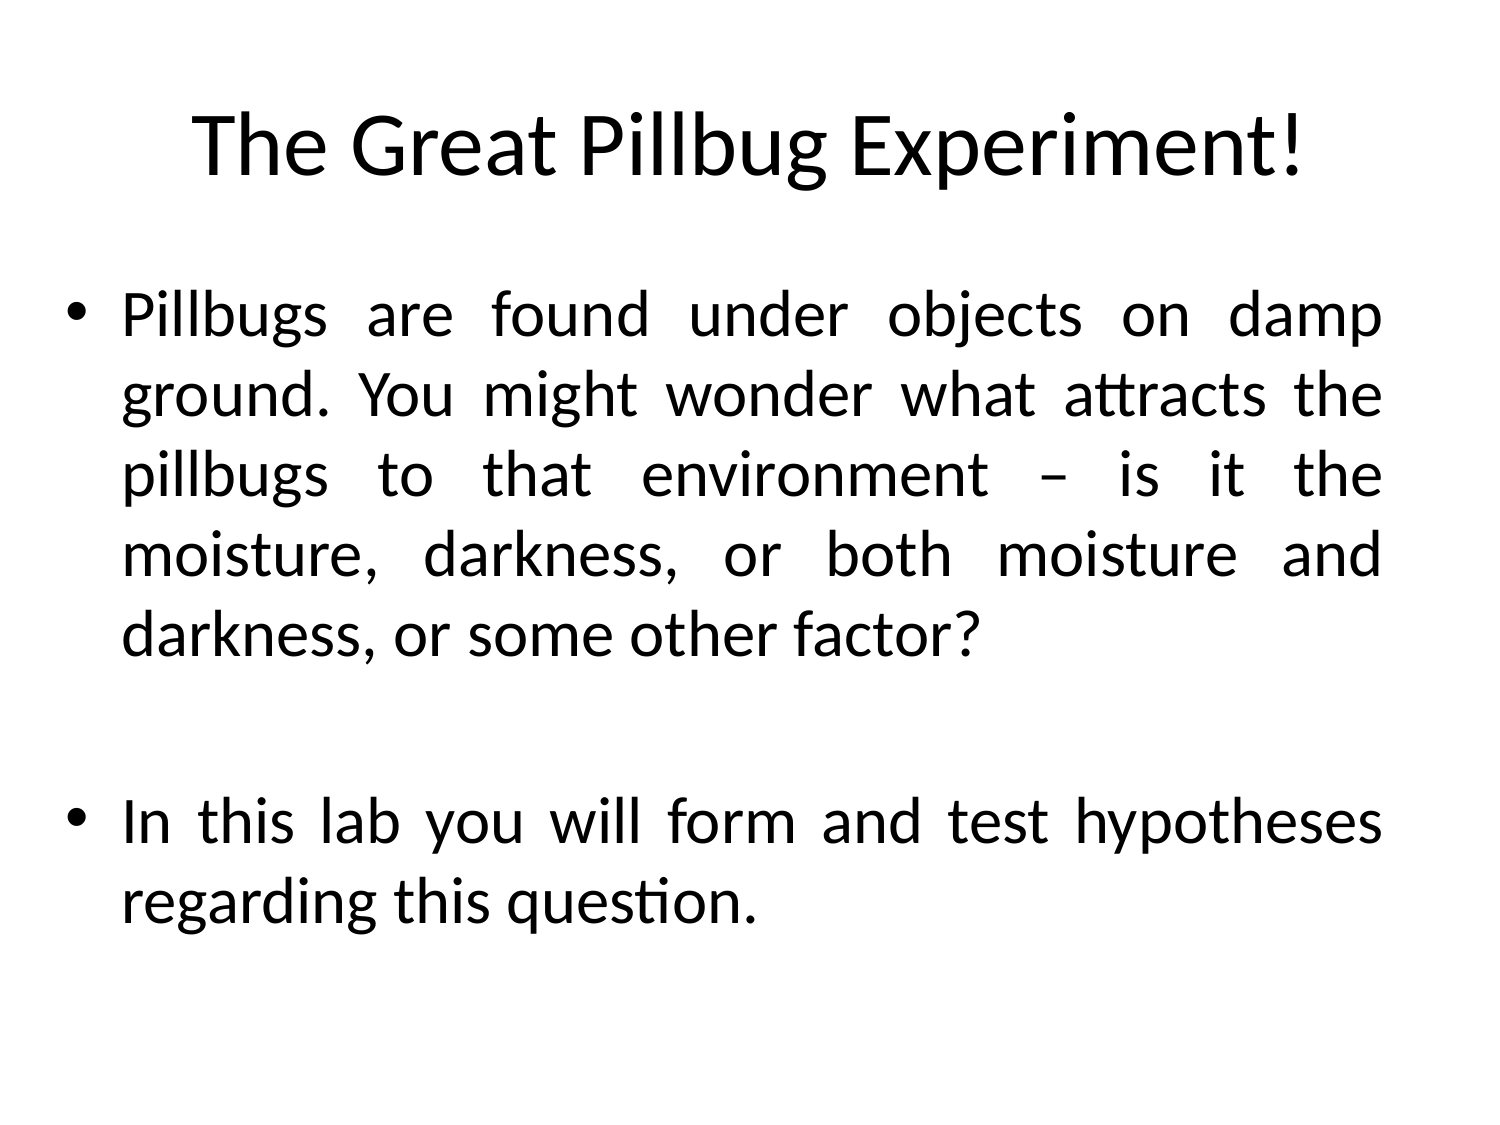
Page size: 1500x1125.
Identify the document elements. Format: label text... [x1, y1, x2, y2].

title The Great Pillbug Experiment! [75, 45, 1425, 233]
list Pillbugs are found under objects on damp ground. You might wonder what attracts the pillbugs to that environment – is it the moisture, darkness, or both moisture and darkness, or some other factor? In this lab you will form and test hypotheses regarding this question. [50, 262, 1400, 1005]
